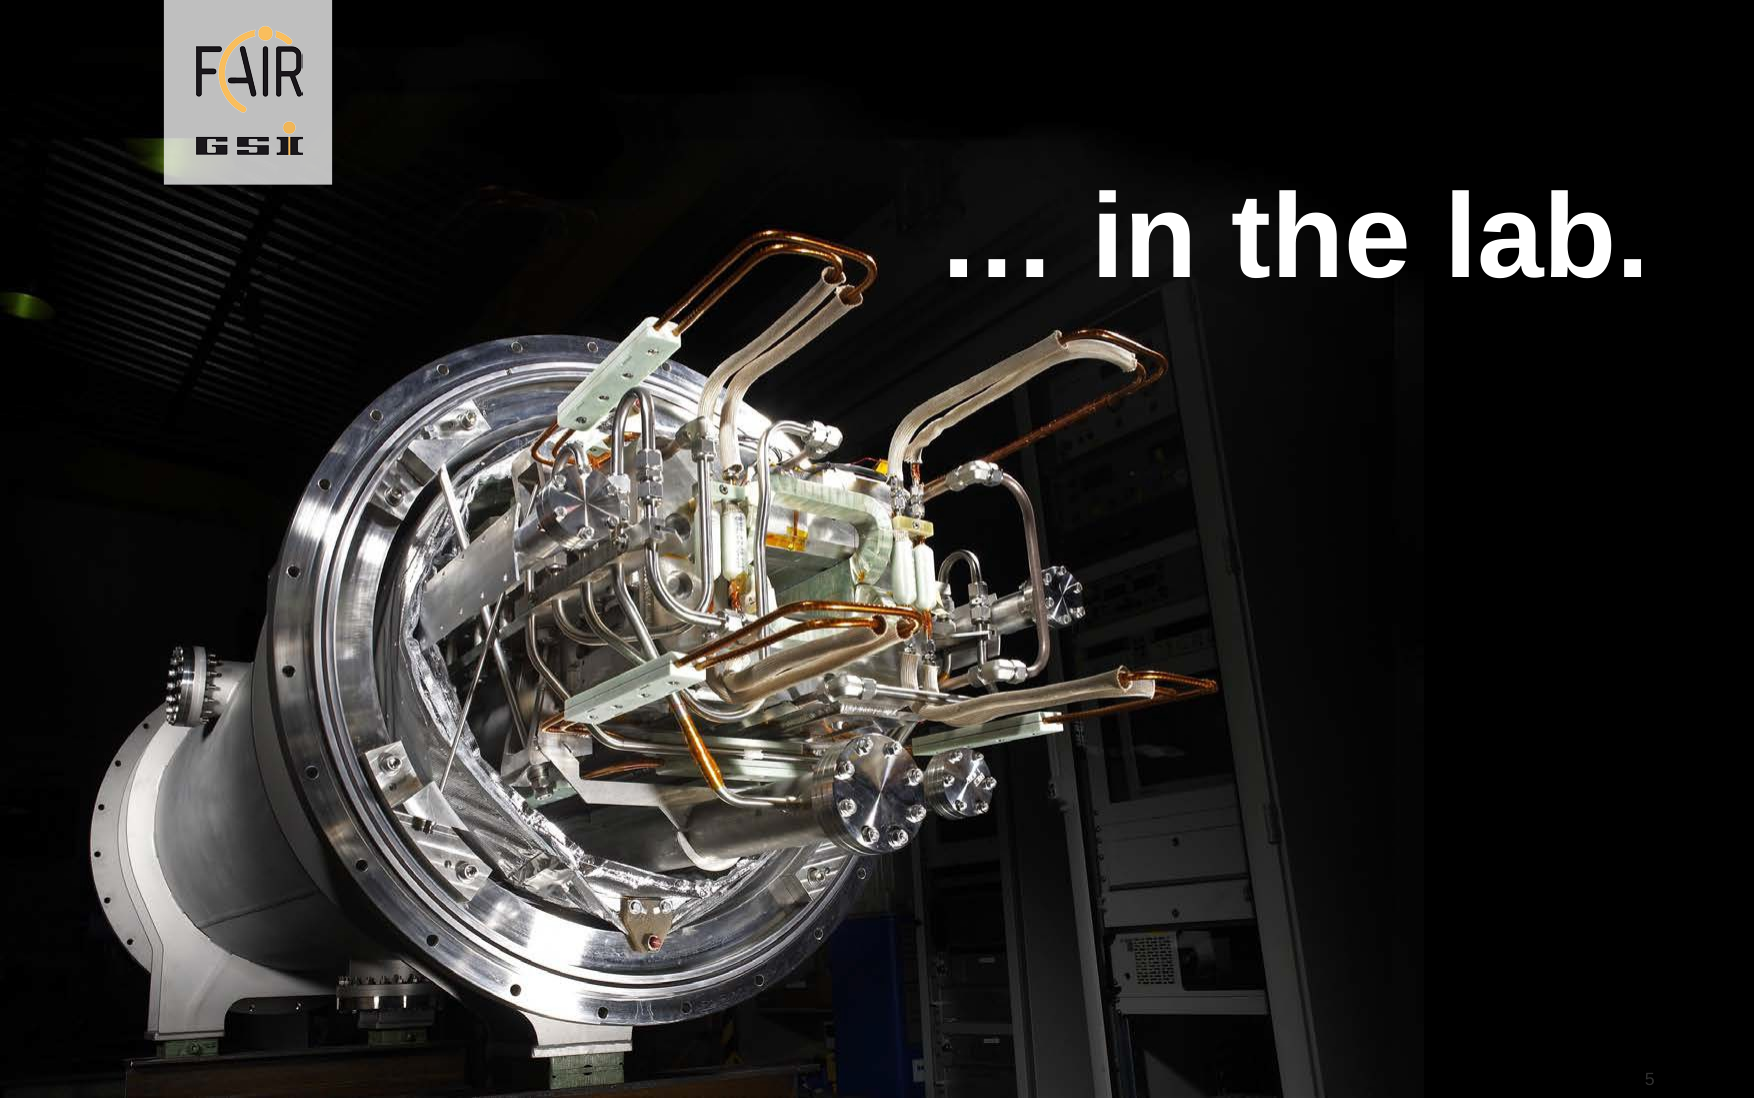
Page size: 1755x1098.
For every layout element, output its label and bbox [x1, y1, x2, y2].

picture [0, 0, 1754, 1098]
text_box [163, 0, 333, 185]
